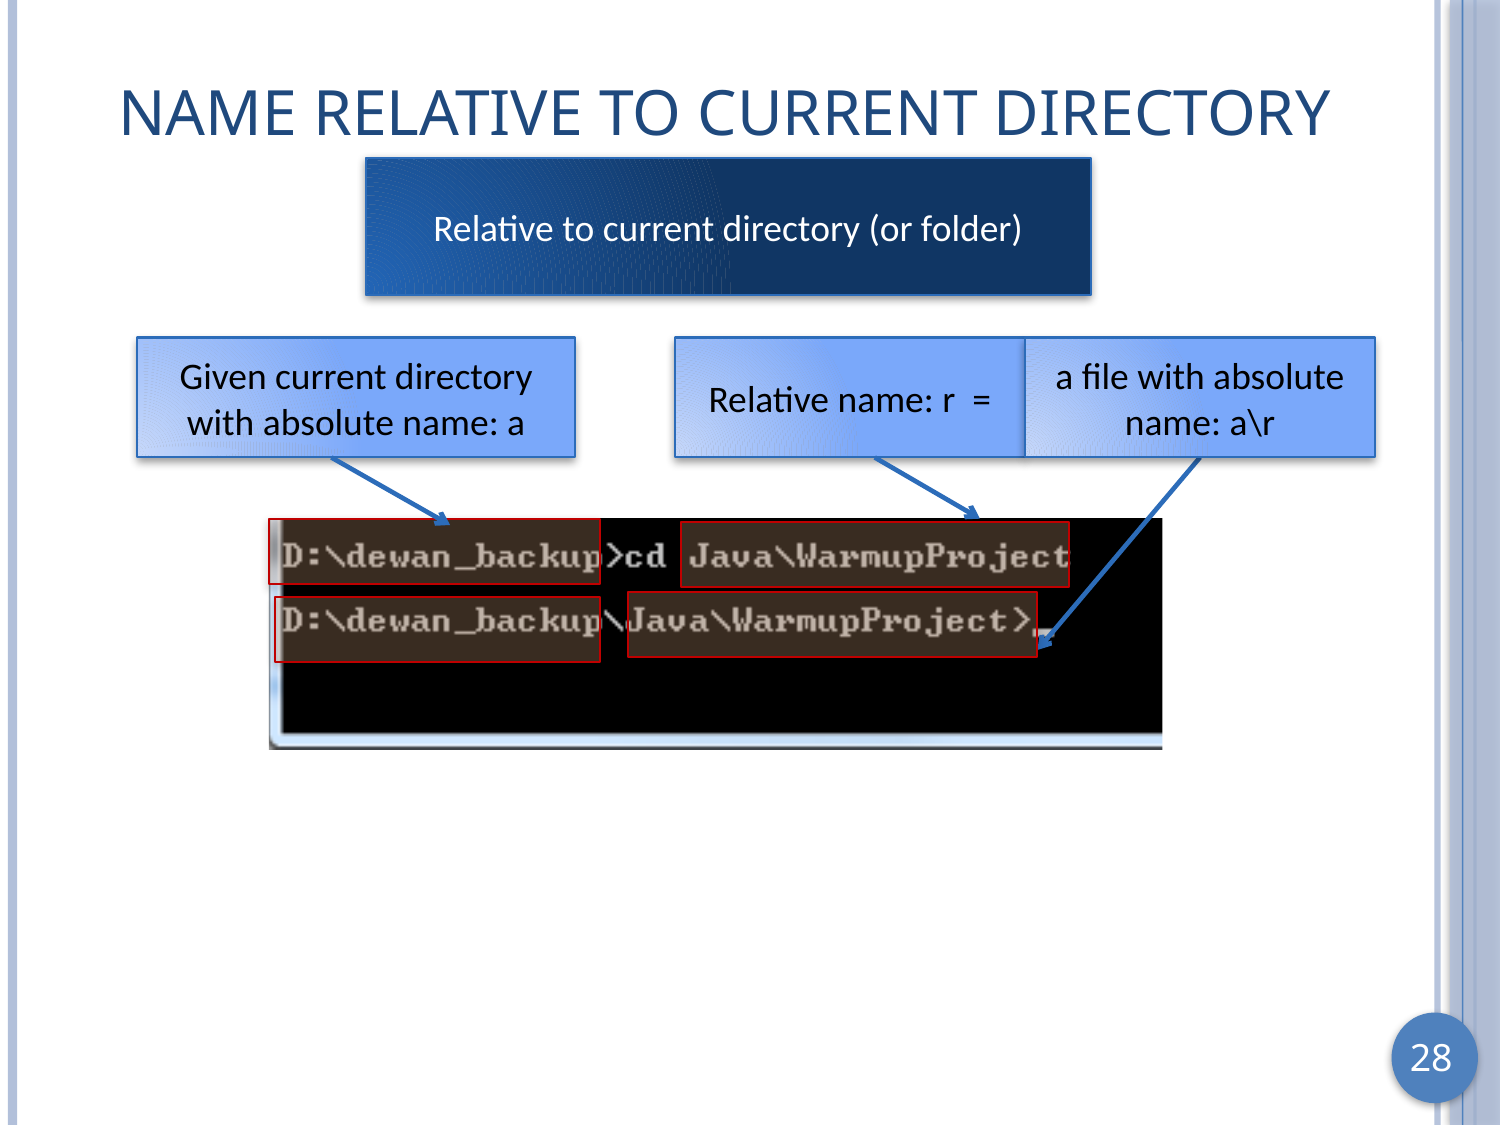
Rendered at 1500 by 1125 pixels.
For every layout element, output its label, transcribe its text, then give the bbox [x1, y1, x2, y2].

text_box Relative to current directory (or folder) [365, 157, 1092, 296]
text_box a file with absolute name: a\r [1024, 336, 1376, 458]
text_box Given current directory with absolute name: a [136, 336, 576, 458]
title Name Relative to Current Directory [75, 45, 1375, 175]
picture [268, 518, 1163, 751]
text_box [874, 456, 981, 520]
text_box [330, 456, 451, 526]
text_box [1036, 456, 1201, 651]
text_box Relative name: r = [674, 336, 1024, 458]
